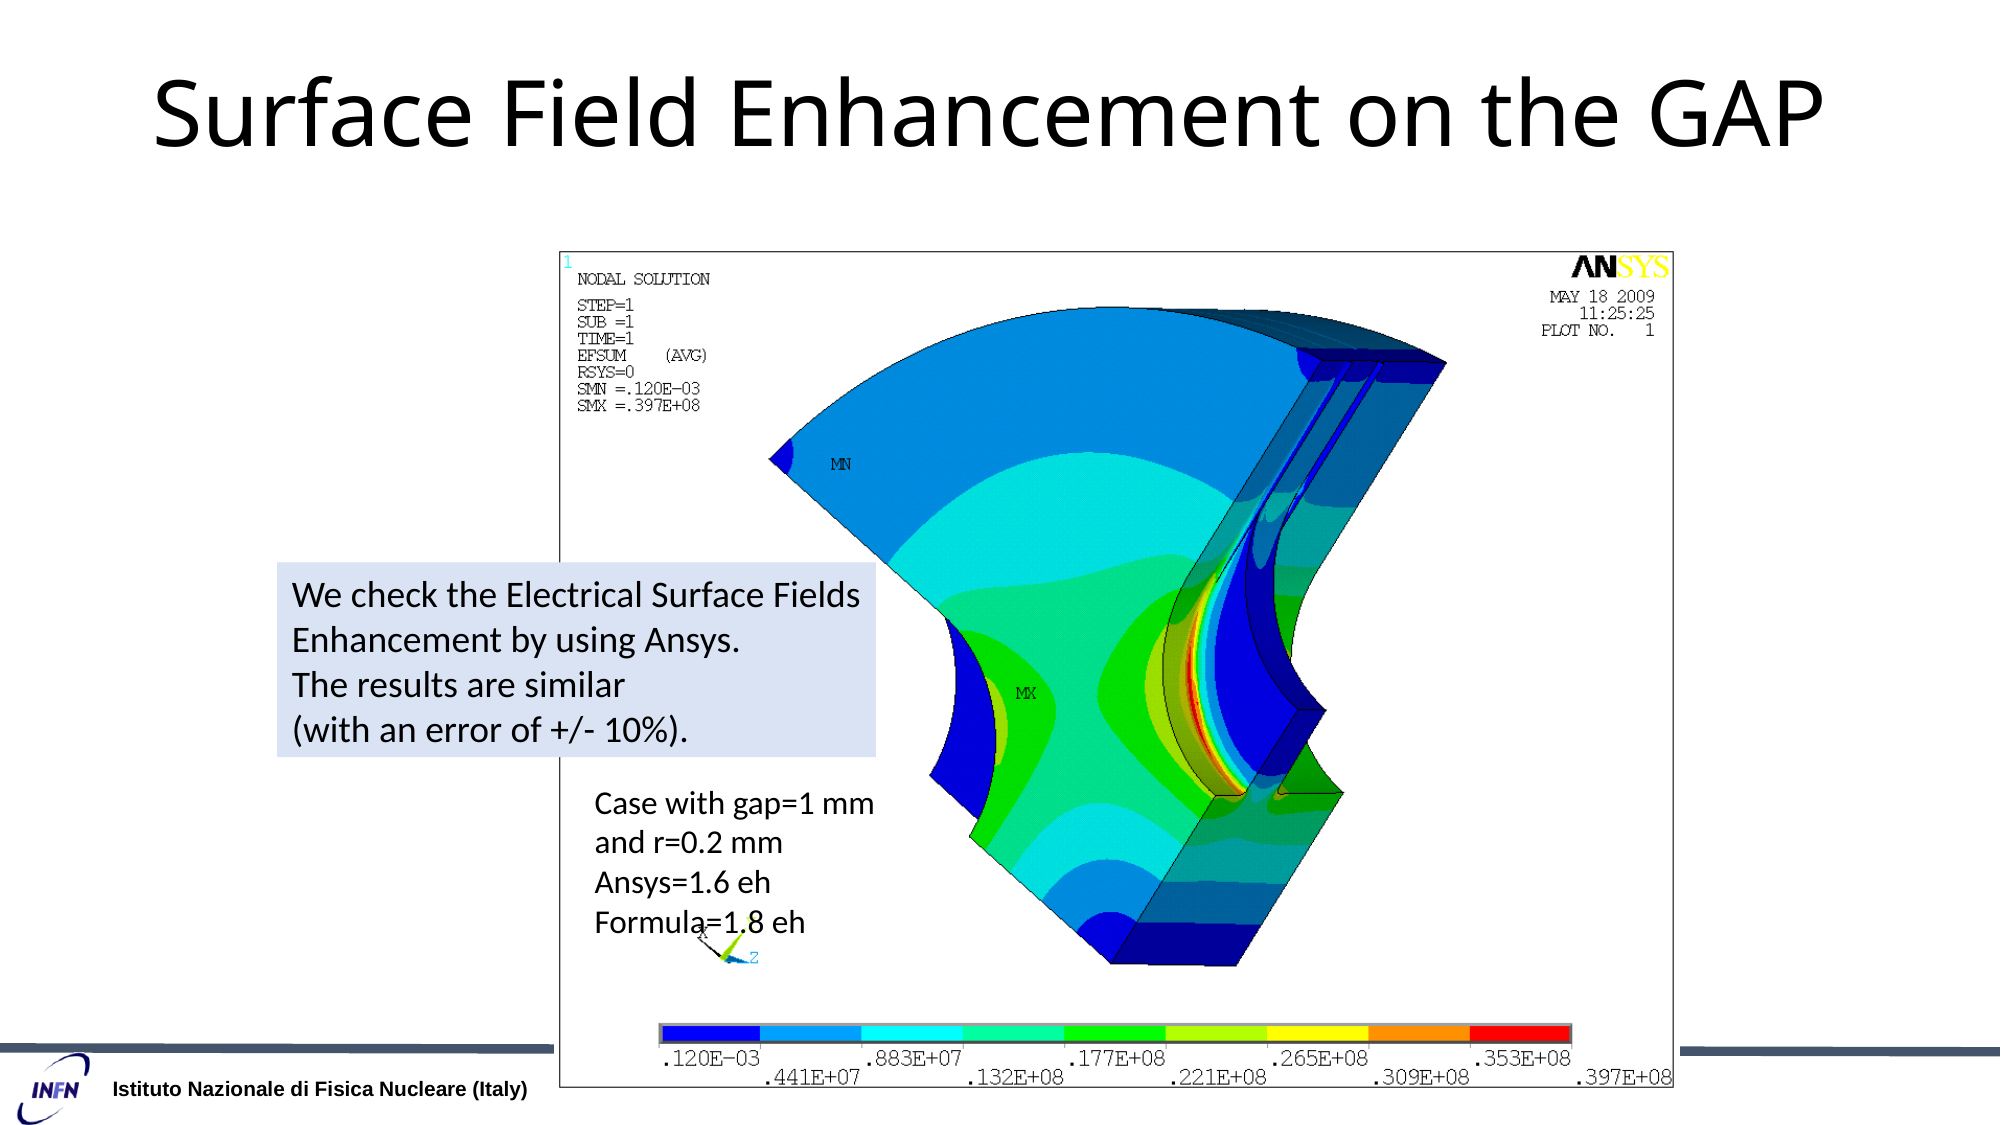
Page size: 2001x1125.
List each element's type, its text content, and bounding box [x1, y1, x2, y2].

text_box We check the Electrical Surface Fields Enhancement by using Ansys. The results are similar (with an error of +/- 10%). [277, 562, 554, 758]
picture [16, 1051, 90, 1125]
picture [554, 246, 1680, 1093]
title Surface Field Enhancement on the GAP [137, 59, 1863, 278]
